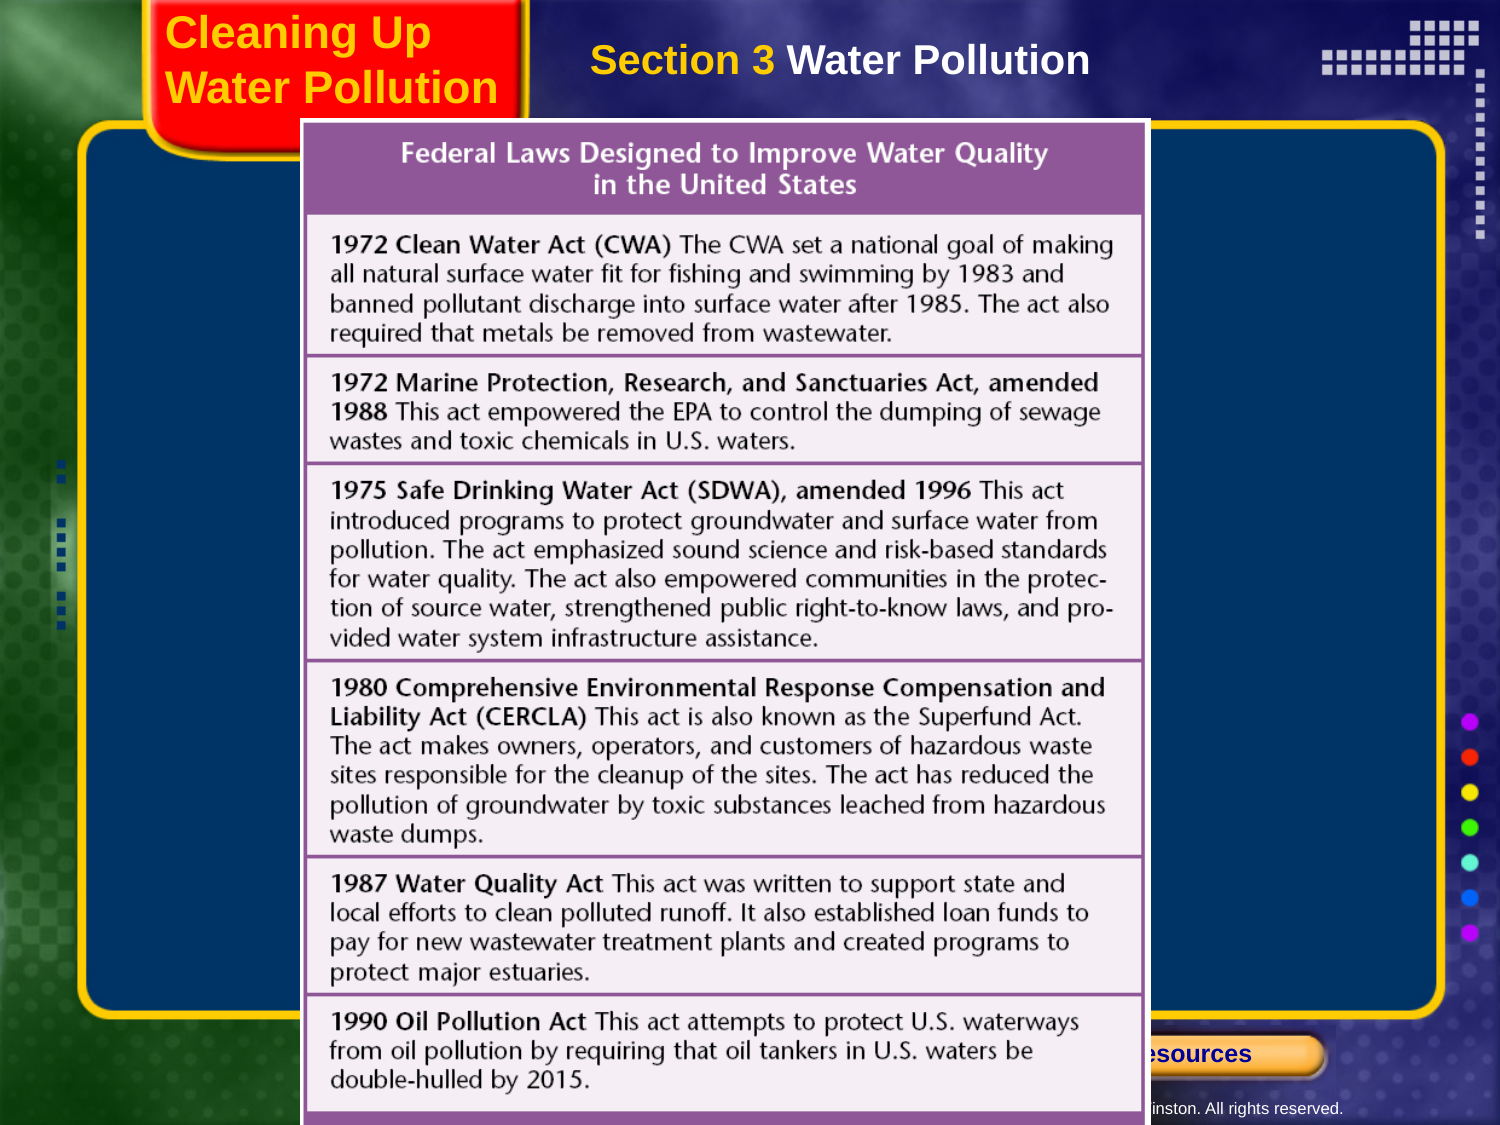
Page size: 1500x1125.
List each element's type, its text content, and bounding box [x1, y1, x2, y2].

title Cleaning Up Water Pollution [150, 0, 550, 158]
picture [0, 0, 1500, 1125]
text_box Section 3 Water Pollution [574, 25, 1263, 91]
